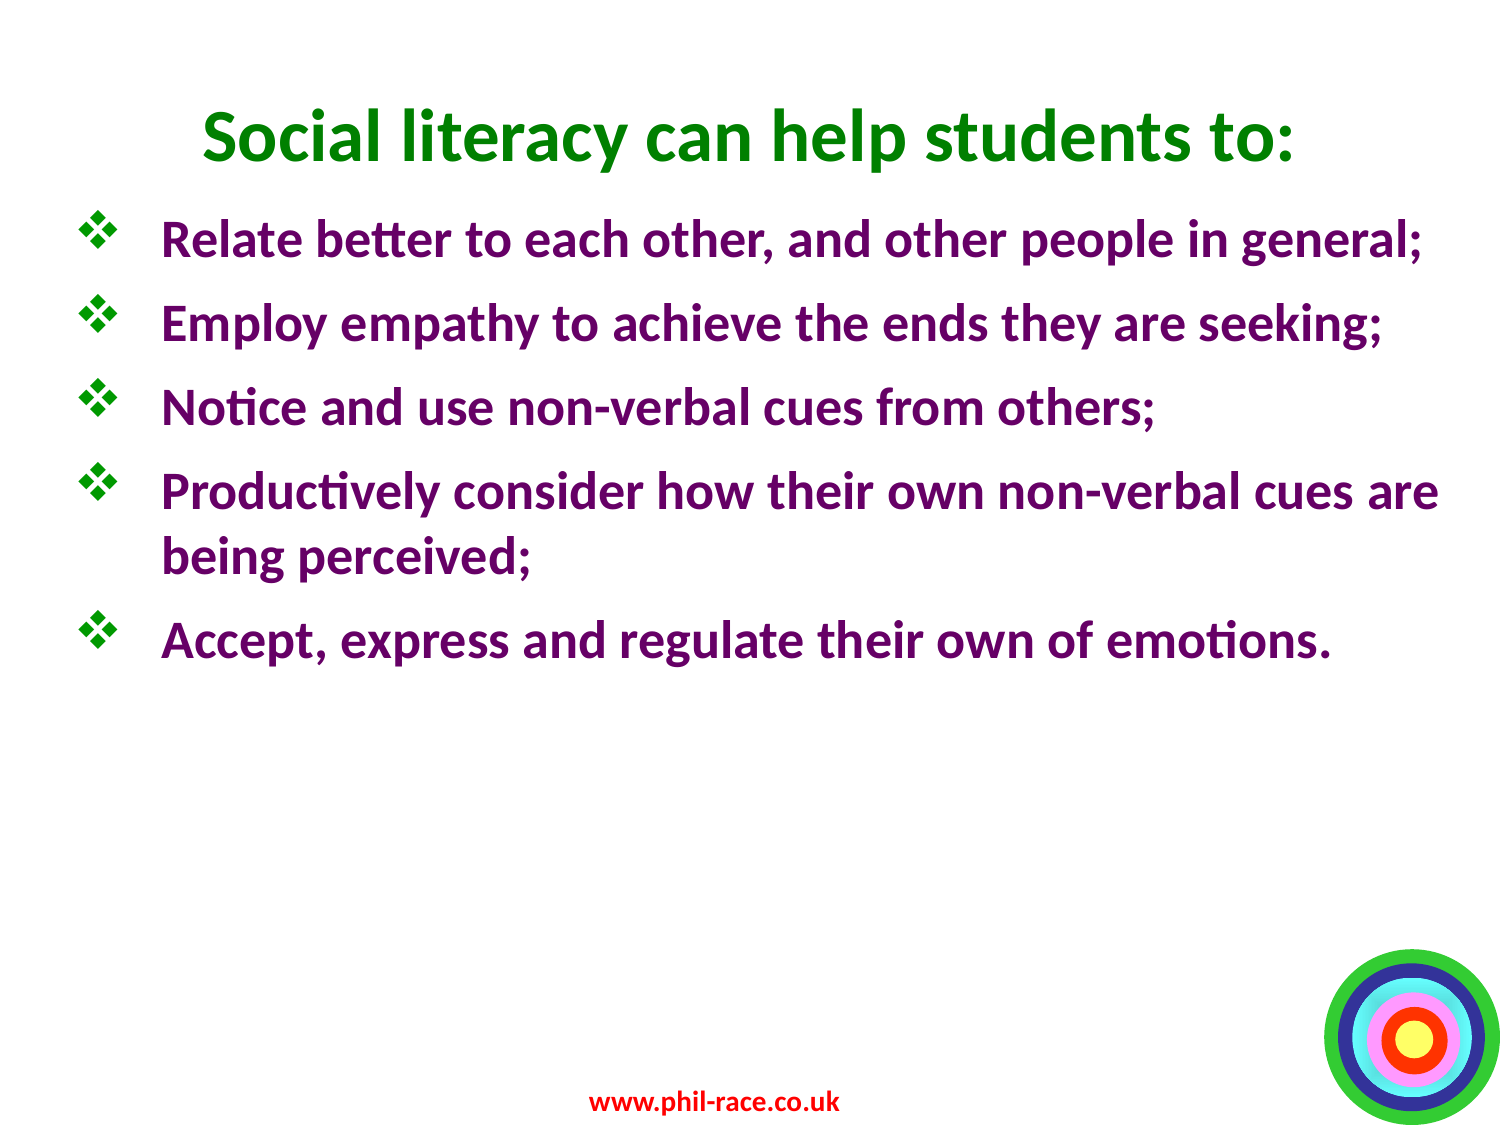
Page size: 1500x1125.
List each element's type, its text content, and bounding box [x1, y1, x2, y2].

title Social literacy can help students to: [0, 30, 1500, 185]
list Relate better to each other, and other people in general; Employ empathy to achieve the ends they are seeking; Notice and use non-verbal cues from others; Productively consider how their own non-verbal cues are being perceived; Accept, express and regulate their own of emotions. [58, 196, 1471, 963]
